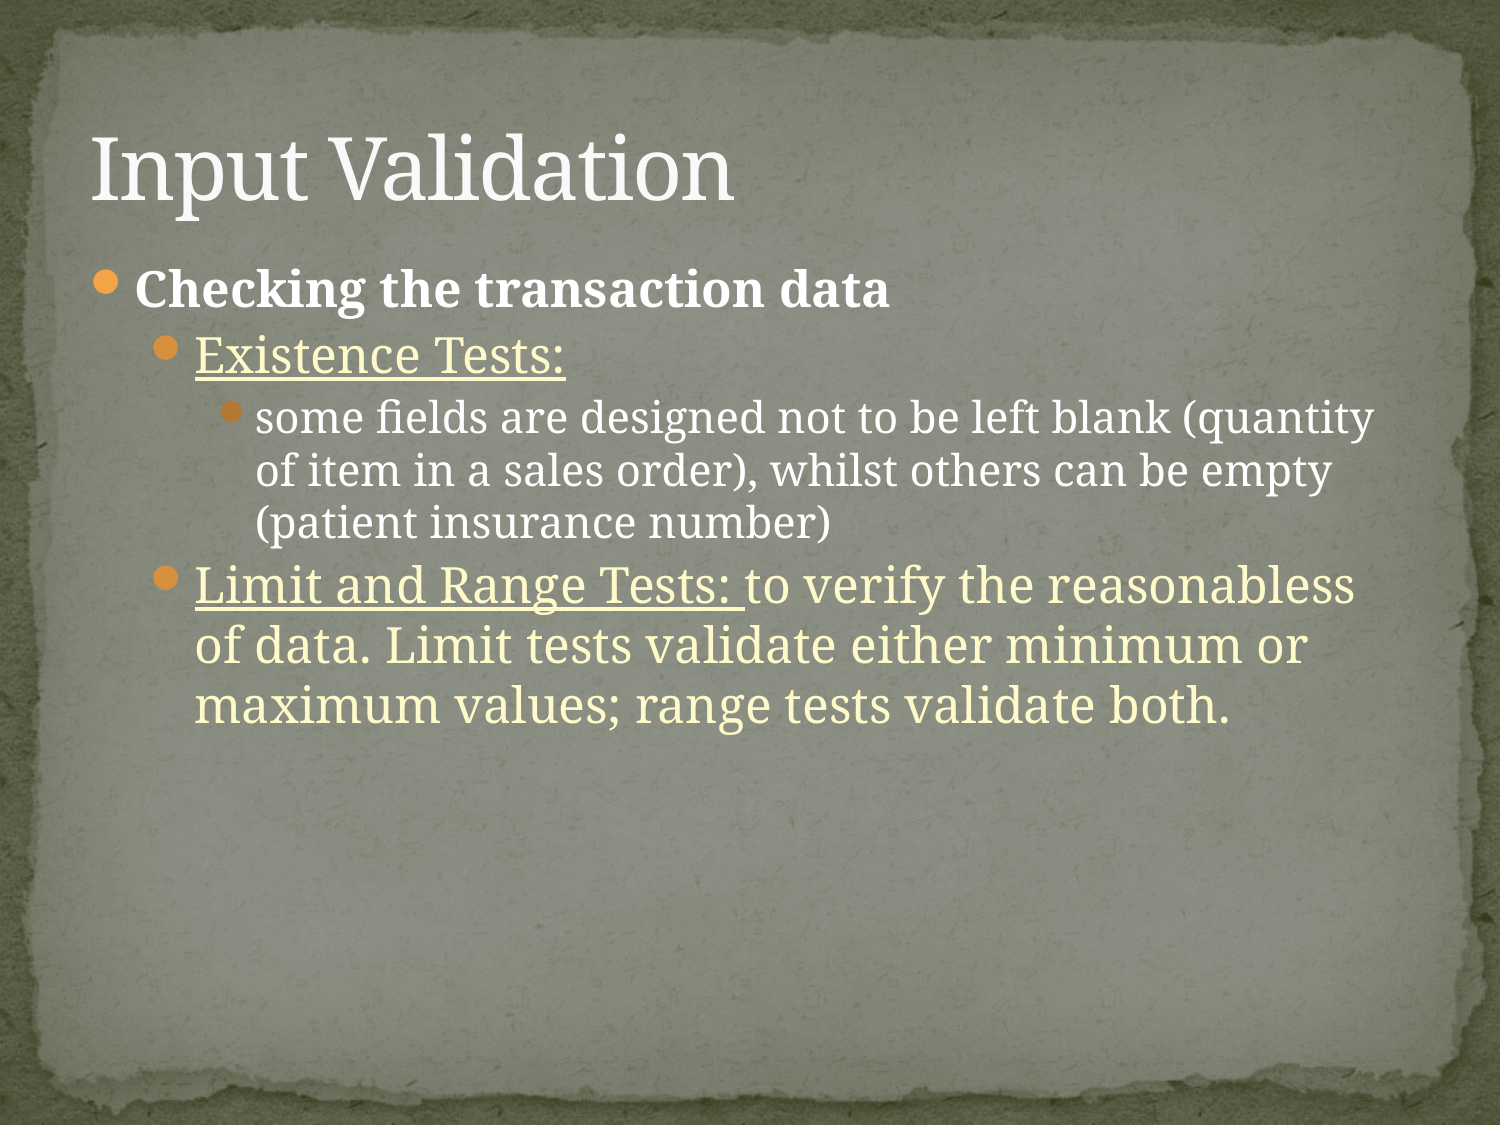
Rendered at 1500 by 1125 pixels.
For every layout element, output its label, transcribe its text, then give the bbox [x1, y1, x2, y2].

title Input Validation [74, 24, 1425, 225]
list Checking the transaction data Existence Tests: some fields are designed not to be left blank (quantity of item in a sales order), whilst others can be empty (patient insurance number) Limit and Range Tests: to verify the reasonabless of data. Limit tests validate either minimum or maximum values; range tests validate both. [75, 249, 1425, 1000]
